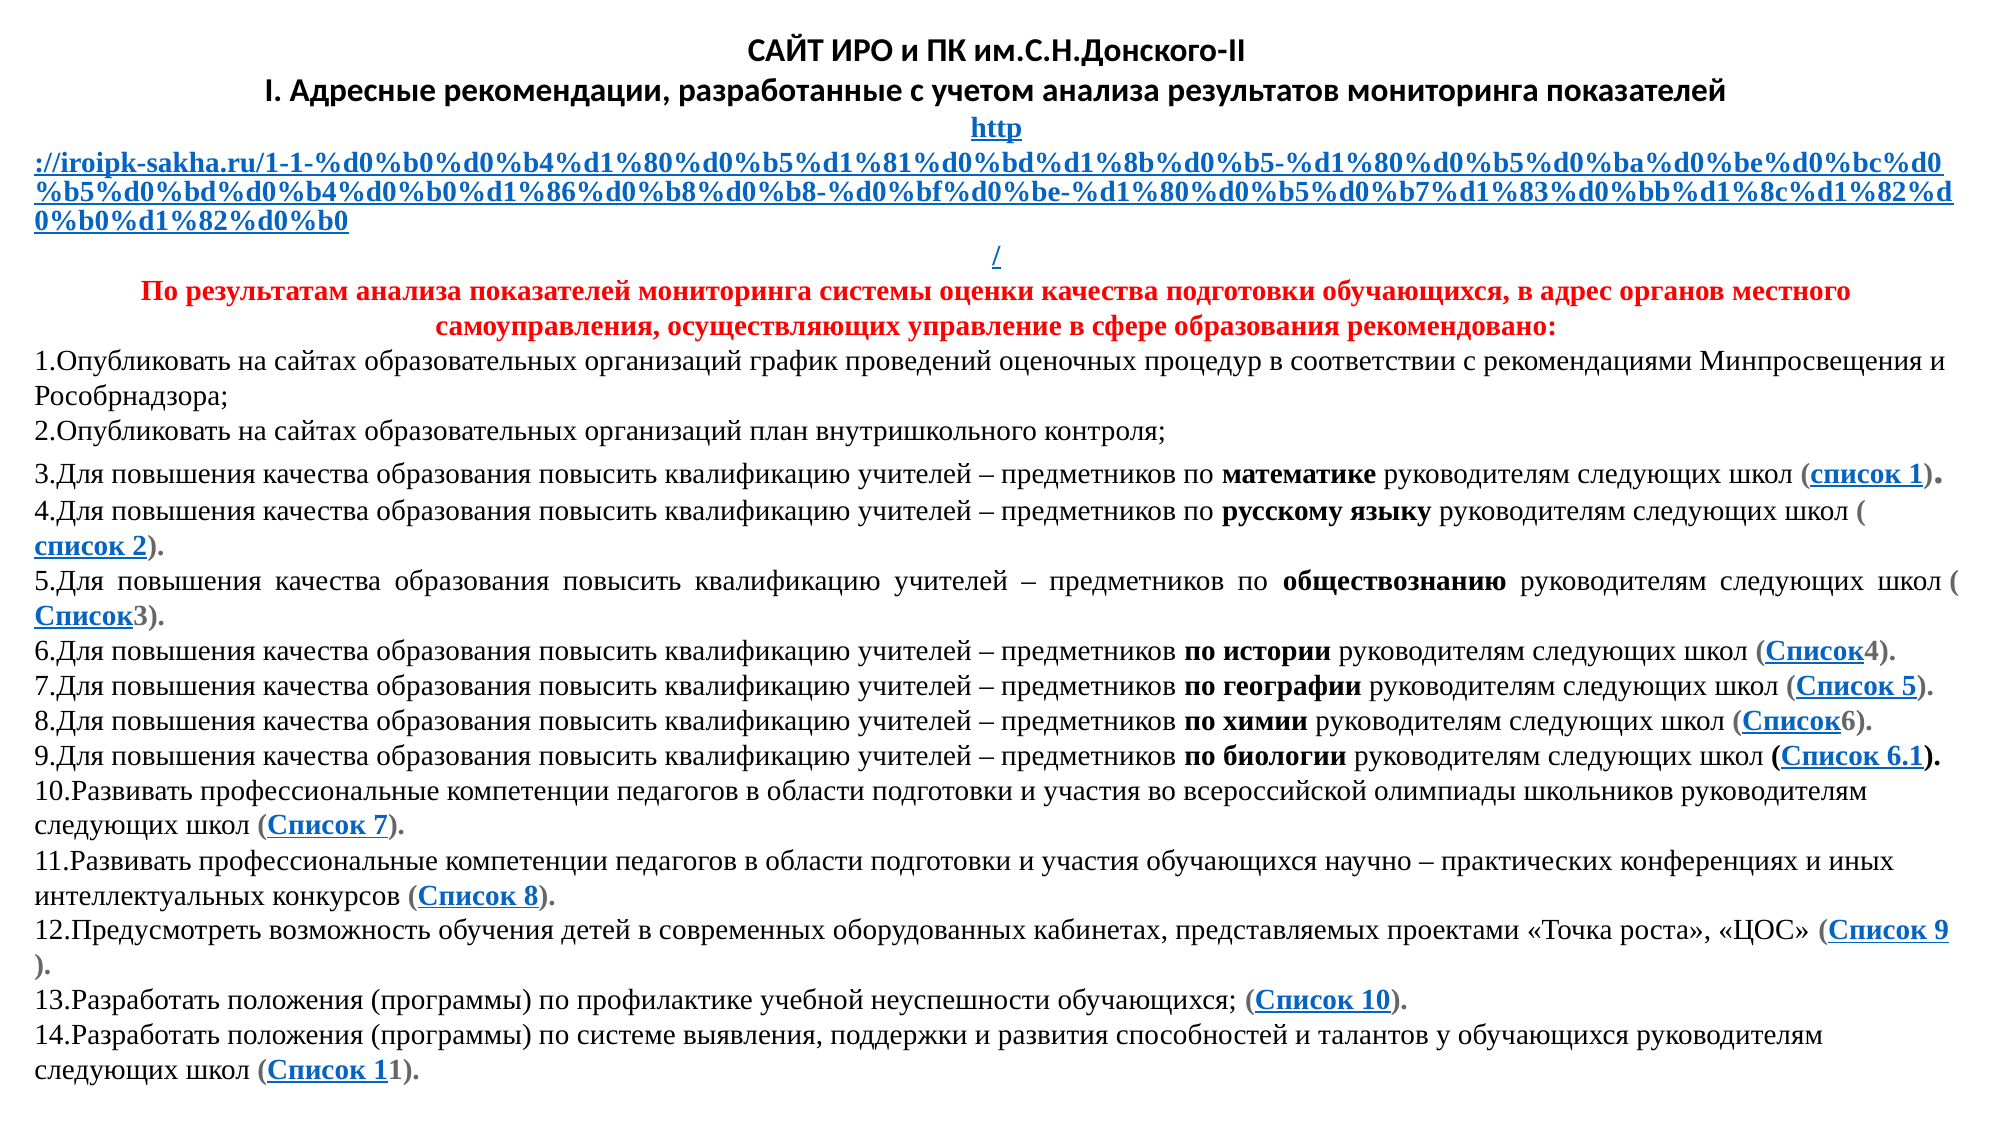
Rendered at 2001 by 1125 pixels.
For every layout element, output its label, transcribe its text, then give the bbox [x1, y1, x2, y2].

text_box САЙТ ИРО и ПК им.С.Н.Донского-II I. Адресные рекомендации, разработанные с учетом анализа результатов мониторинга показателей http://iroipk-sakha.ru/1-1-%d0%b0%d0%b4%d1%80%d0%b5%d1%81%d0%bd%d1%8b%d0%b5-%d1%80%d0%b5%d0%ba%d0%be%d0%bc%d0%b5%d0%bd%d0%b4%d0%b0%d1%86%d0%b8%d0%b8-%d0%bf%d0%be-%d1%80%d0%b5%d0%b7%d1%83%d0%bb%d1%8c%d1%82%d0%b0%d1%82%d0%b0/ По результатам анализа показателей мониторинга системы оценки качества подготовки обучающихся, в адрес органов местного самоуправления, осуществляющих управление в сфере образования рекомендовано: Опубликовать на сайтах образовательных организаций график проведений оценочных процедур в соответствии с рекомендациями Минпросвещения и Рособрнадзора; Опубликовать на сайтах образовательных организаций план внутришкольного контроля; Для повышения качества образования повысить квалификацию учителей – предметников по математике руководителям следующих школ (список 1). Для повышения качества образования повысить квалификацию учителей – предметников по русскому языку руководителям следующих школ (список 2). Для повышения качества образования повысить квалификацию учителей – предметников по обществознанию руководителям следующих школ (Список3). Для повышения качества образования повысить квалификацию учителей – предметников по истории руководителям следующих школ (Список4). Для повышения качества образования повысить квалификацию учителей – предметников по географии руководителям следующих школ (Список 5). Для повышения качества образования повысить квалификацию учителей – предметников по химии руководителям следующих школ (Список6). Для повышения качества образования повысить квалификацию учителей – предметников по биологии руководителям следующих школ (Список 6.1). Развивать профессиональные компетенции педагогов в области подготовки и участия во всероссийской олимпиады школьников руководителям следующих школ (Список 7). Развивать профессиональные компетенции педагогов в области подготовки и участия обучающихся научно – практических конференциях и иных интеллектуальных конкурсов (Список 8). Предусмотреть возможность обучения детей в современных оборудованных кабинетах, представляемых проектами «Точка роста», «ЦОС» (Список 9). Разработать положения (программы) по профилактике учебной неуспешности обучающихся; (Список 10). Разработать положения (программы) по системе выявления, поддержки и развития способностей и талантов у обучающихся руководителям следующих школ (Список 11). [19, 20, 1974, 1035]
